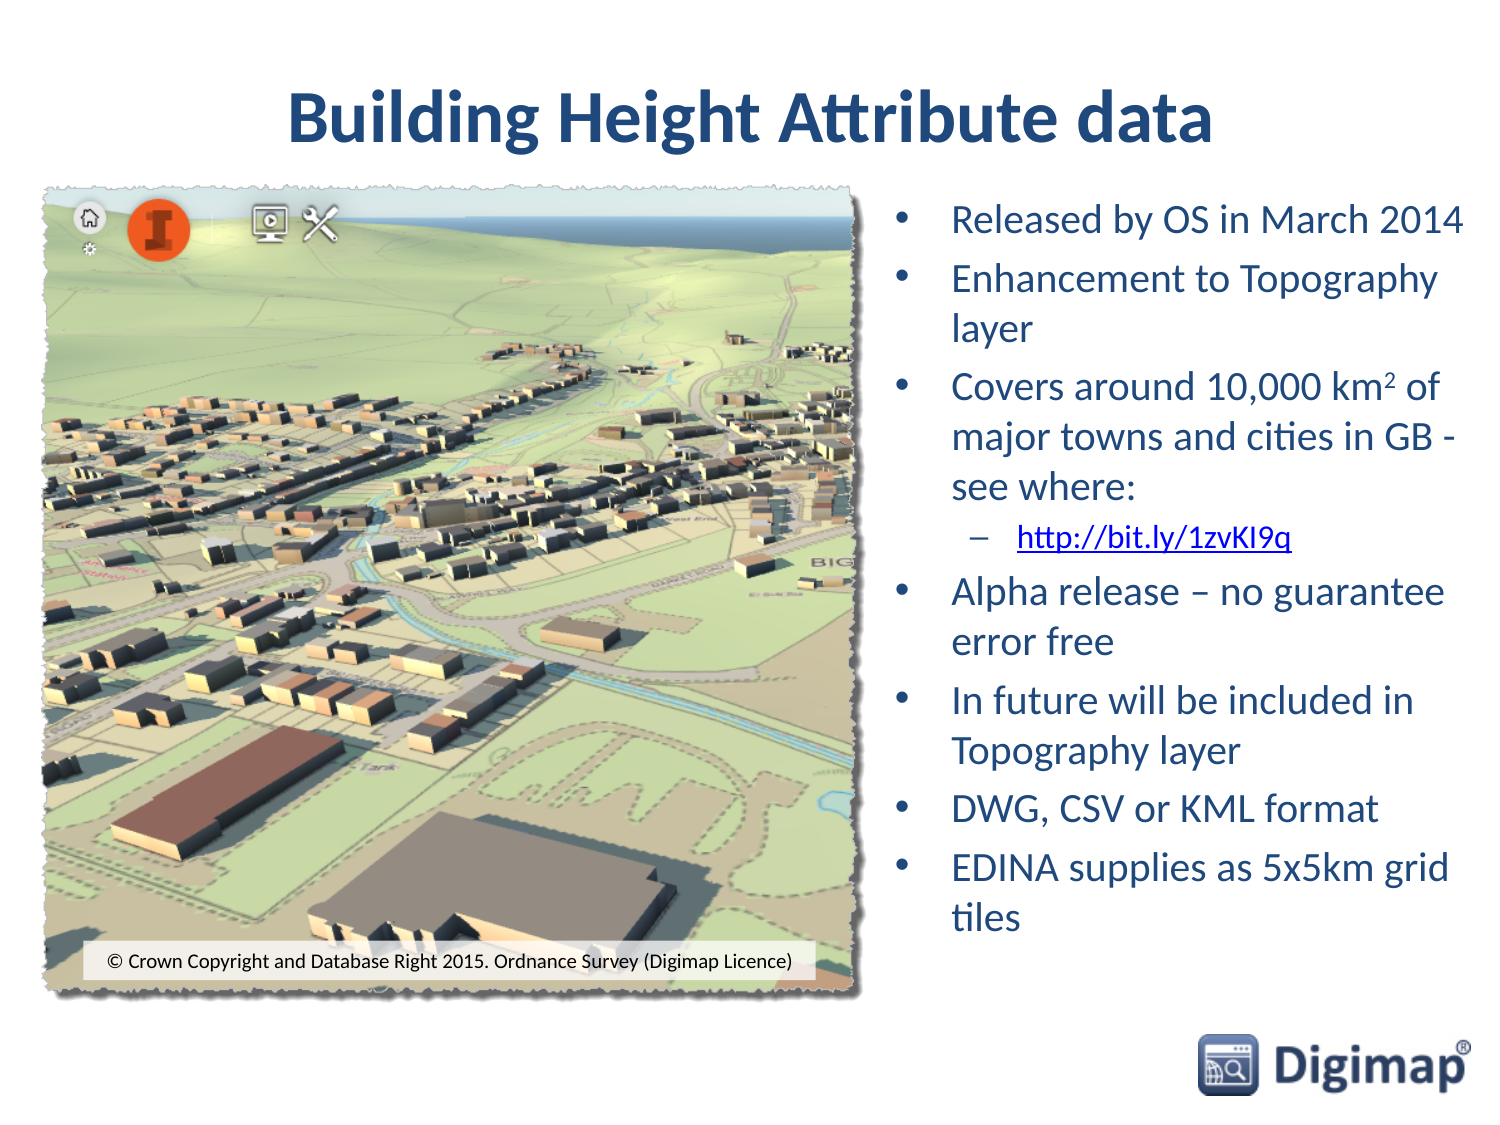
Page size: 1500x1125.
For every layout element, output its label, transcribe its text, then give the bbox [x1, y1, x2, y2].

picture [40, 184, 869, 1003]
picture [1198, 1034, 1471, 1096]
list Released by OS in March 2014 Enhancement to Topography layer Covers around 10,000 km2 of major towns and cities in GB - see where: http://bit.ly/1zvKI9q Alpha release – no guarantee error free In future will be included in Topography layer DWG, CSV or KML format EDINA supplies as 5x5km grid tiles [879, 184, 1483, 1005]
title Building Height Attribute data [76, 19, 1427, 207]
